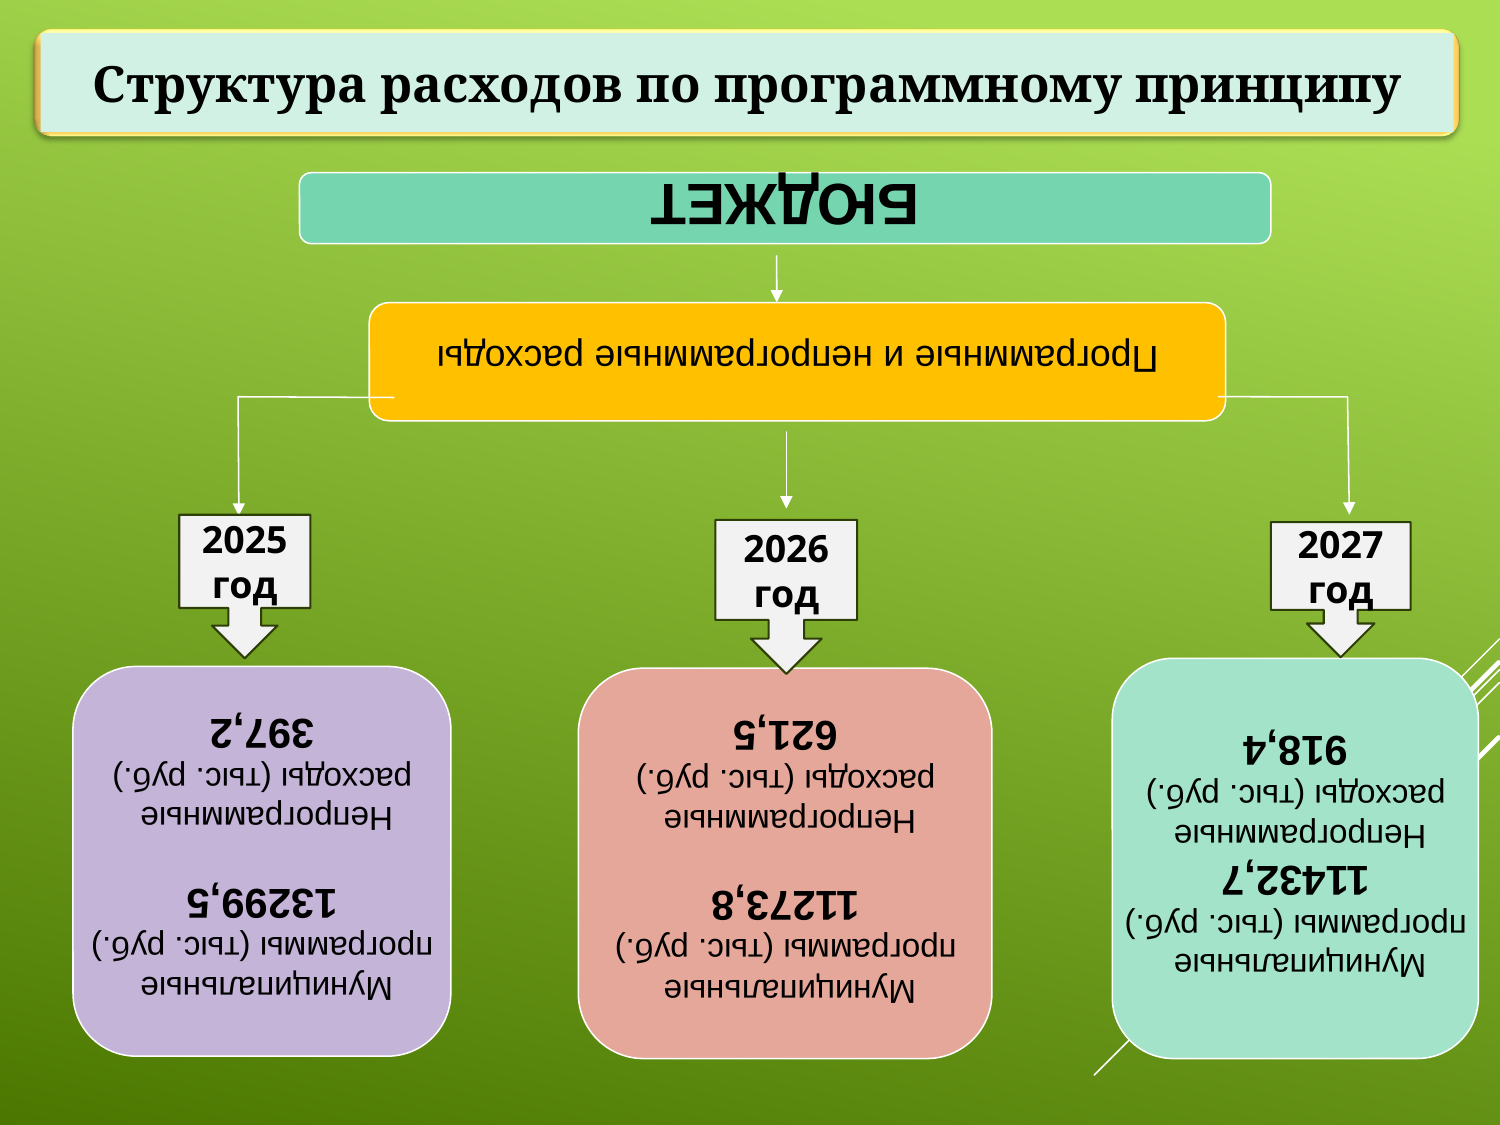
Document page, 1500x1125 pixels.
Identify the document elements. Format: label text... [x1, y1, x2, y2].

text_box [232, 396, 395, 513]
text_box Программные и непрограммные расходы [369, 302, 1226, 421]
text_box 2026 год [714, 518, 859, 675]
text_box 2025 год [178, 513, 312, 660]
text_box Муниципальные программы (тыс. руб.) 11432,7 Непрограммные расходы (тыс. руб.) 918,4 [1112, 658, 1479, 1059]
text_box [1218, 396, 1356, 515]
text_box [770, 255, 783, 303]
text_box 2027 год [1269, 521, 1412, 659]
text_box БЮДЖЕТ [299, 172, 1271, 244]
text_box Муниципальные программы (тыс. руб.) 13299,5 Непрограммные расходы (тыс. руб.) 397,2 [72, 666, 451, 1057]
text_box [24, 24, 1469, 152]
text_box Муниципальные программы (тыс. руб.) 11273,8 Непрограммные расходы (тыс. руб.) 621,5 [578, 668, 992, 1059]
